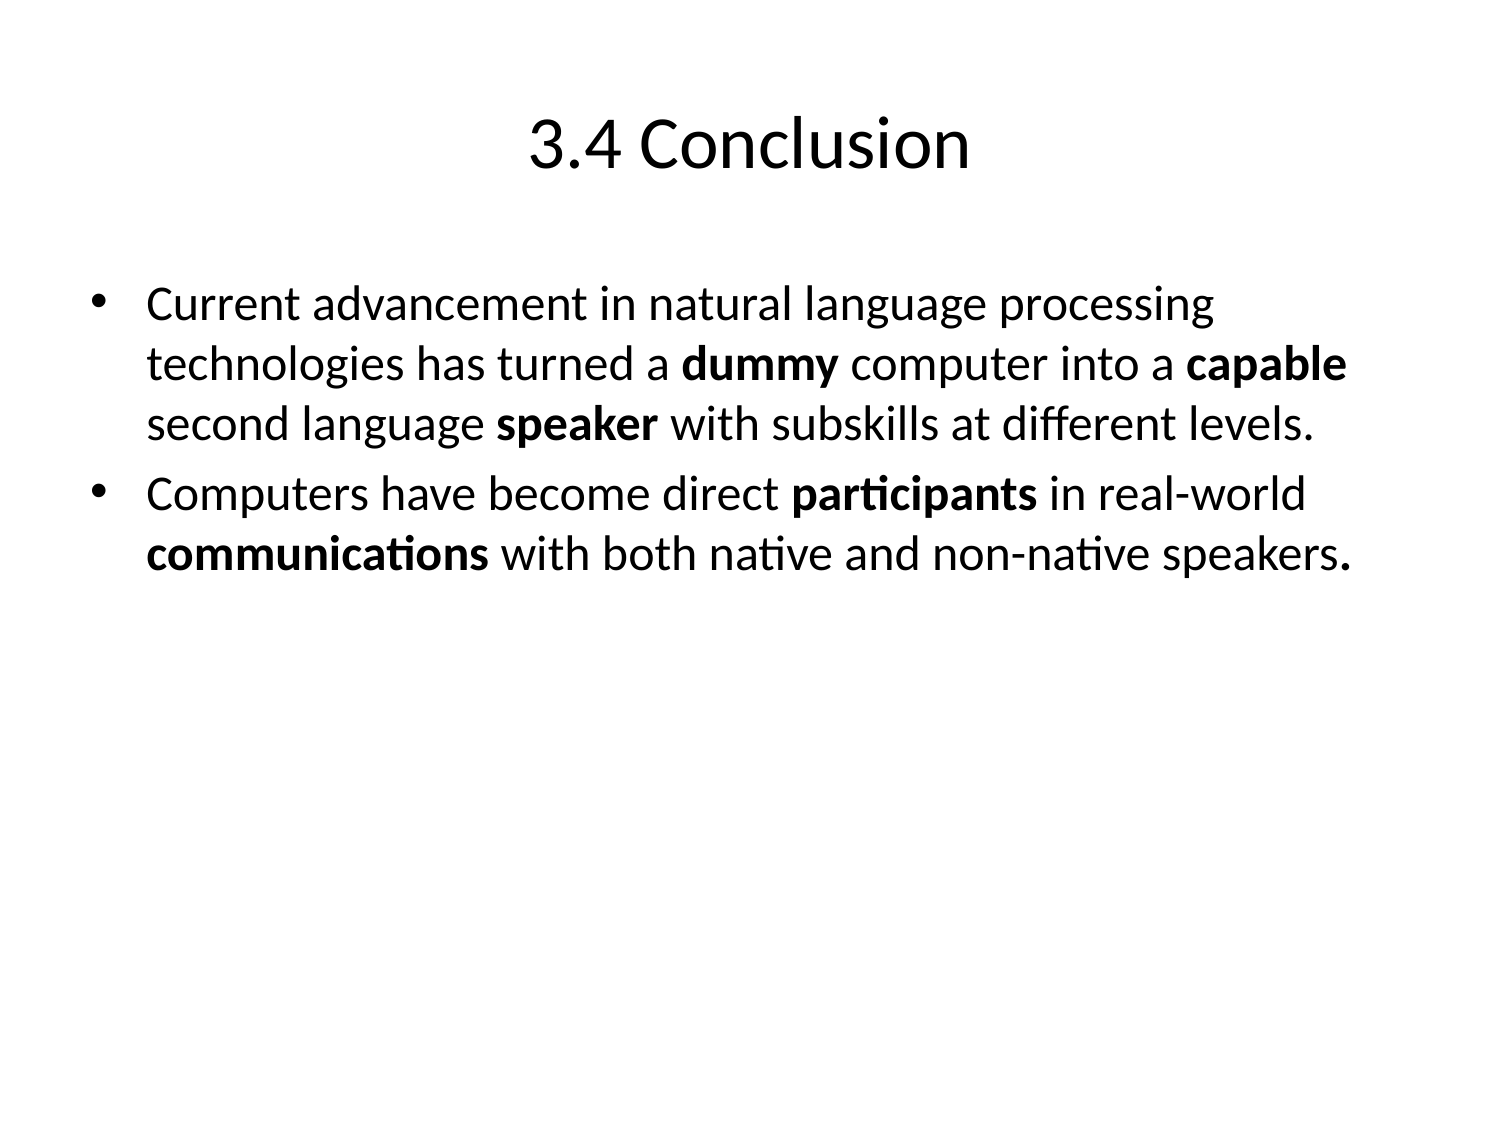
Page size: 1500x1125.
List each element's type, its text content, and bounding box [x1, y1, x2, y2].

title 3.4 Conclusion [75, 45, 1425, 233]
list Current advancement in natural language processing technologies has turned a dummy computer into a capable second language speaker with subskills at different levels. Computers have become direct participants in real-world communications with both native and non-native speakers. [75, 262, 1425, 1005]
